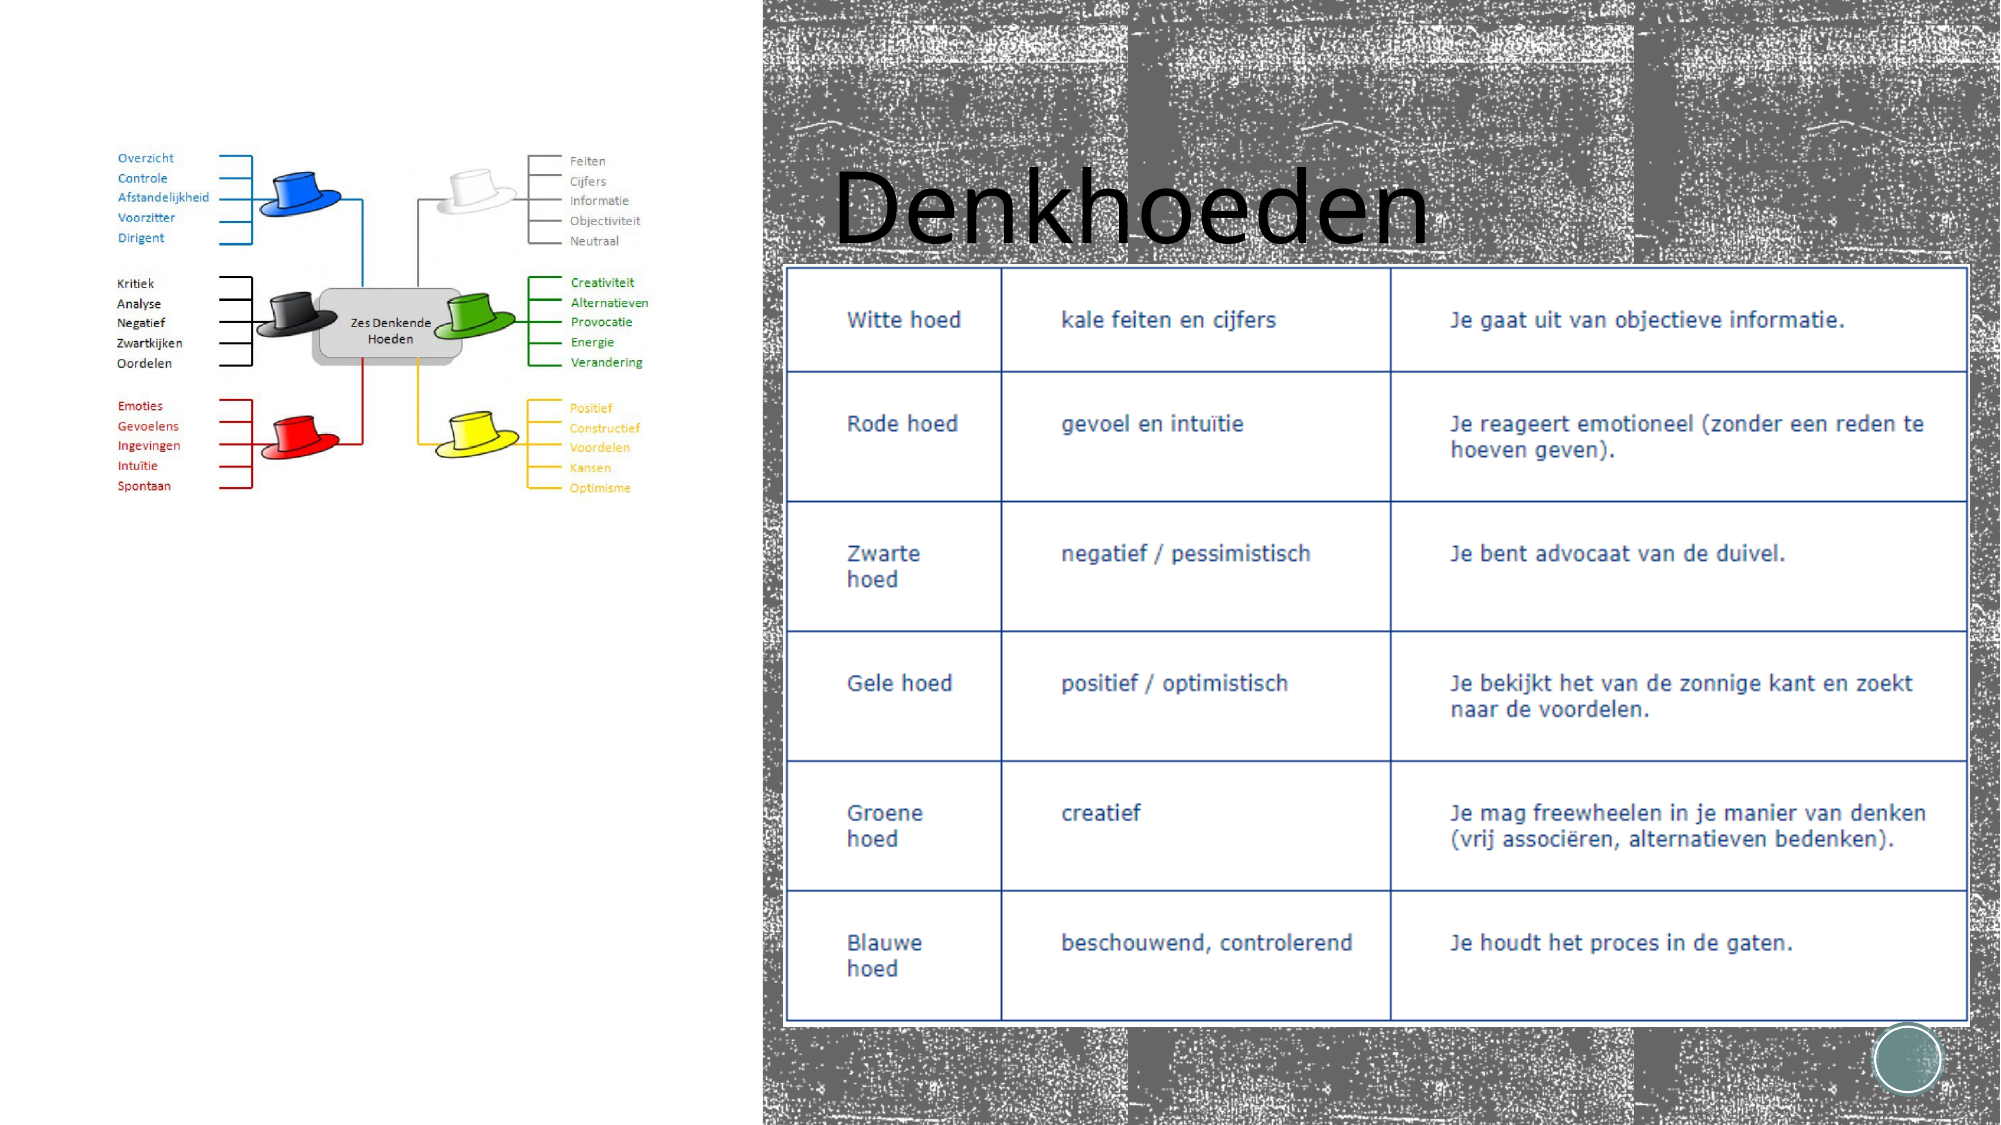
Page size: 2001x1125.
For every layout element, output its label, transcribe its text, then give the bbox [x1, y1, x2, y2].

picture [783, 264, 1970, 1027]
picture [105, 145, 658, 509]
text_box [762, 0, 2000, 1125]
title Denkhoeden [815, 79, 1920, 263]
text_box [1872, 1025, 1944, 1096]
